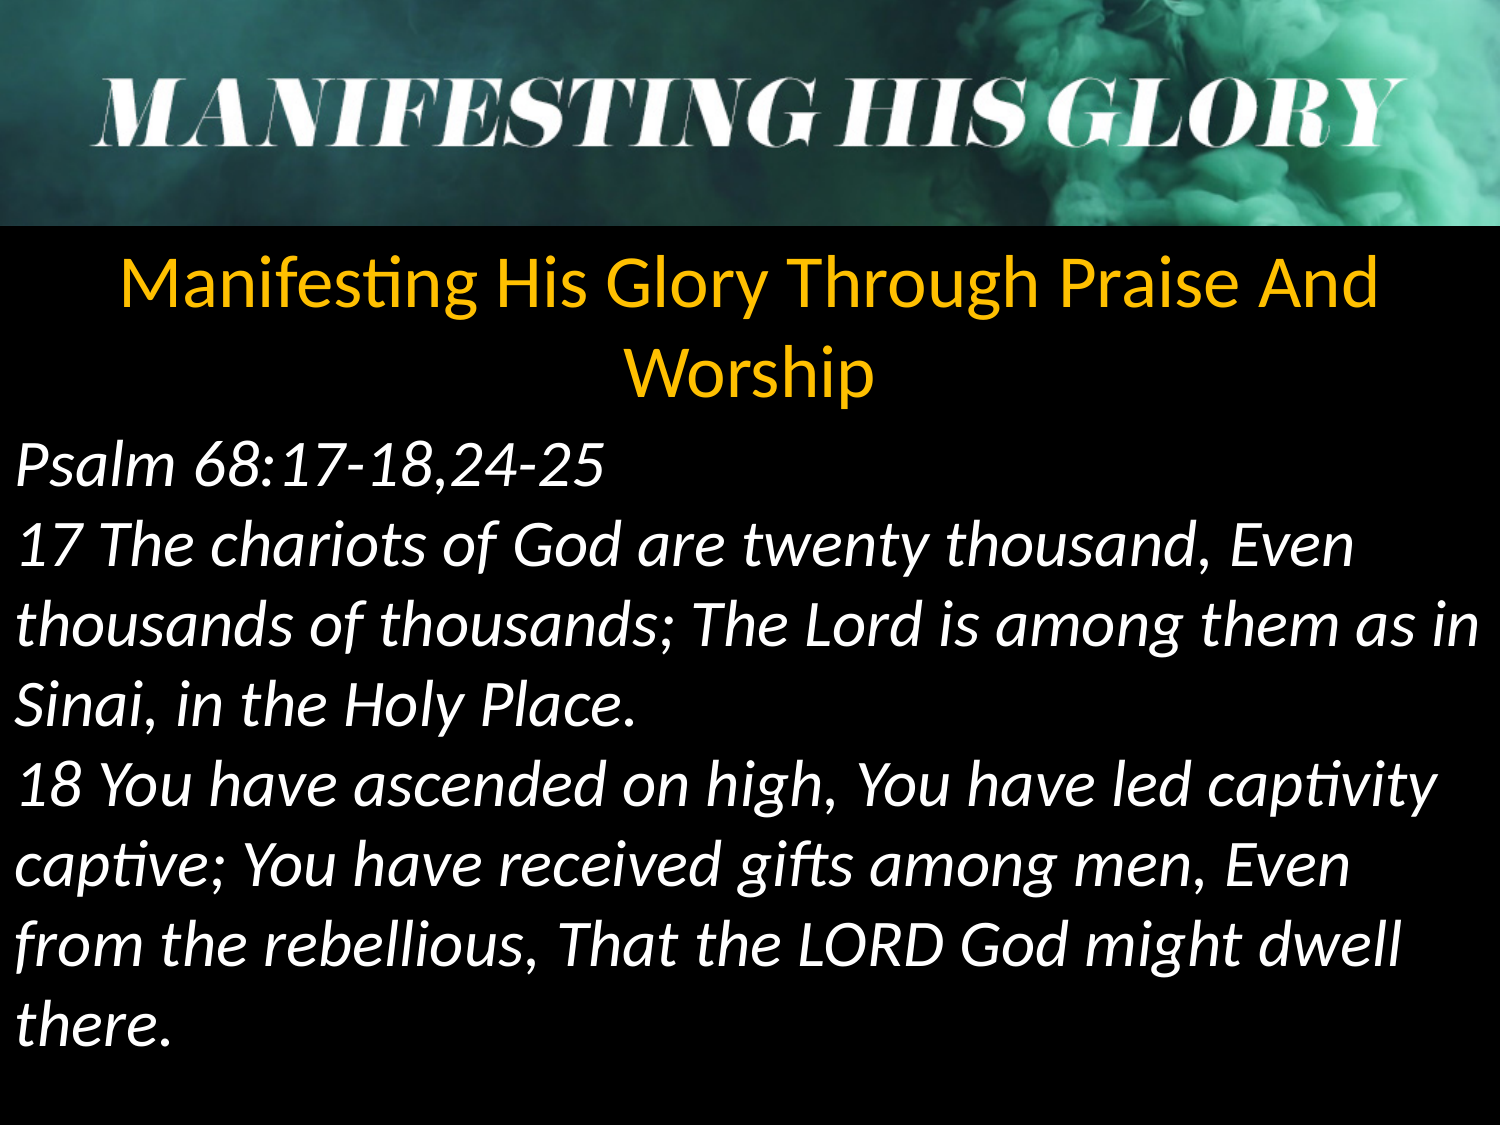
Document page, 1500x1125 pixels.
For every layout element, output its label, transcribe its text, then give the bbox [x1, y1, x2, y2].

text_box Manifesting His Glory Through Praise And Worship [0, 224, 1500, 420]
picture [0, 0, 1500, 224]
text_box Psalm 68:17-18,24-25 17 The chariots of God are twenty thousand, Even thousands of thousands; The Lord is among them as in Sinai, in the Holy Place. 18 You have ascended on high, You have led captivity captive; You have received gifts among men, Even from the rebellious, That the LORD God might dwell there. [0, 420, 1500, 1067]
